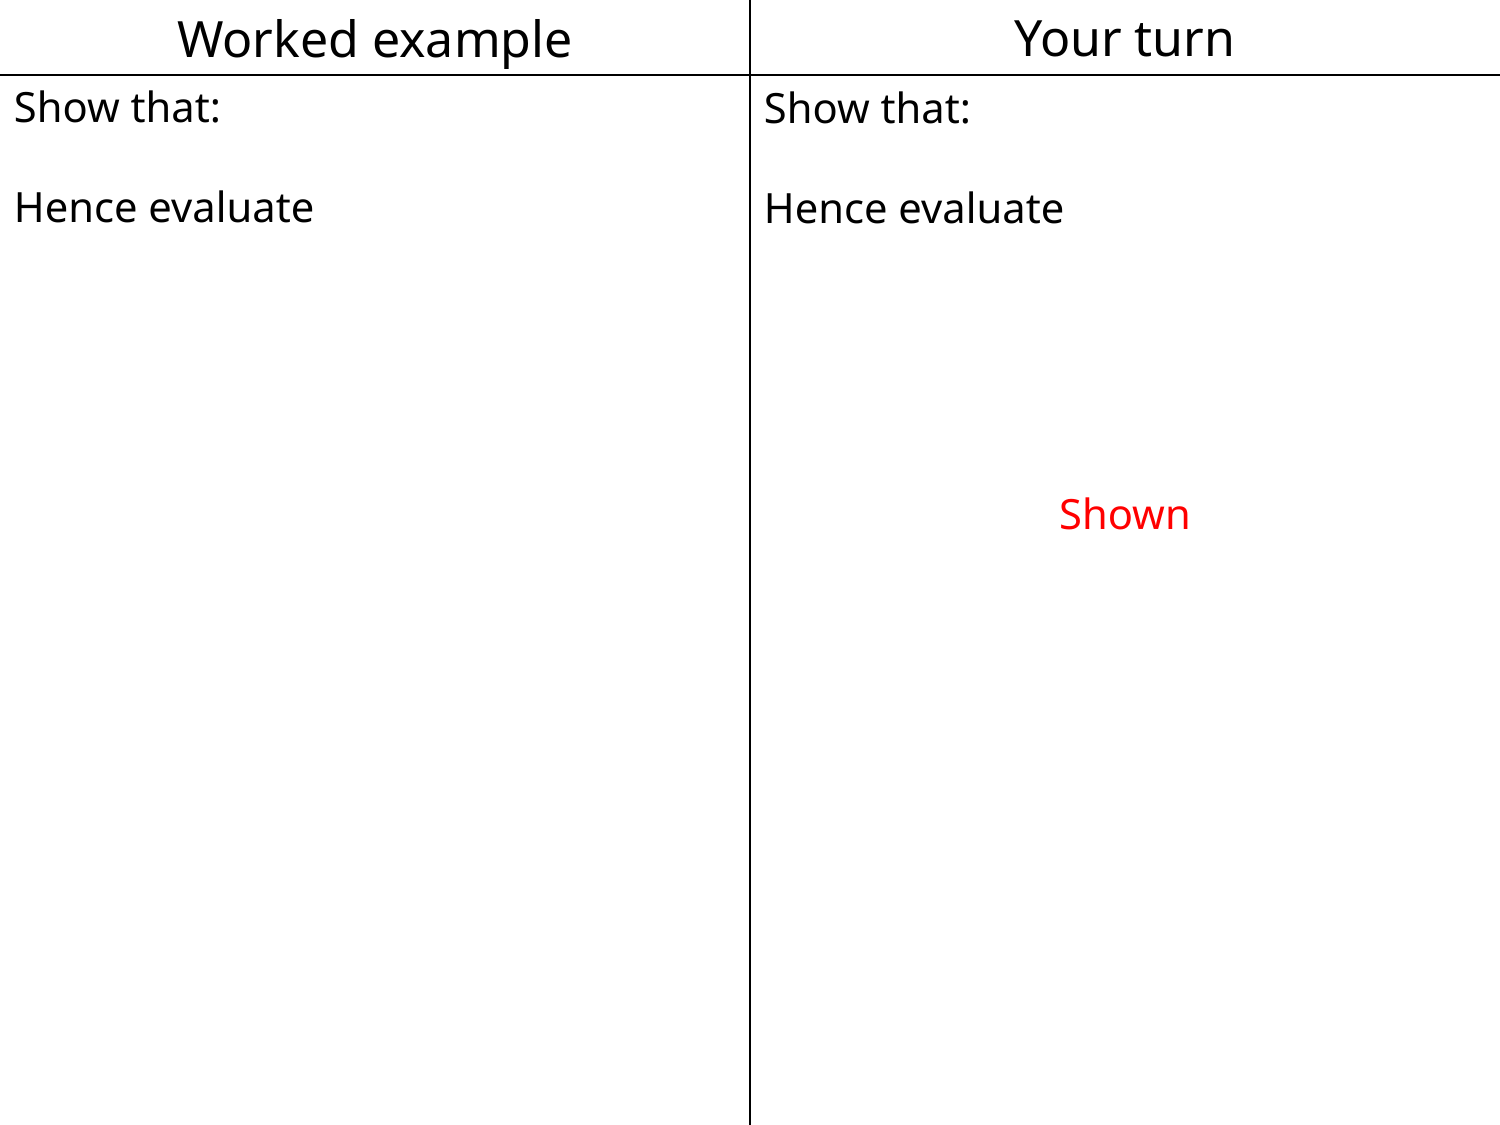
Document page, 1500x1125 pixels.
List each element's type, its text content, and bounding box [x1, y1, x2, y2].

text_box Worked example [0, 0, 749, 74]
text_box Your turn [751, 0, 1500, 74]
